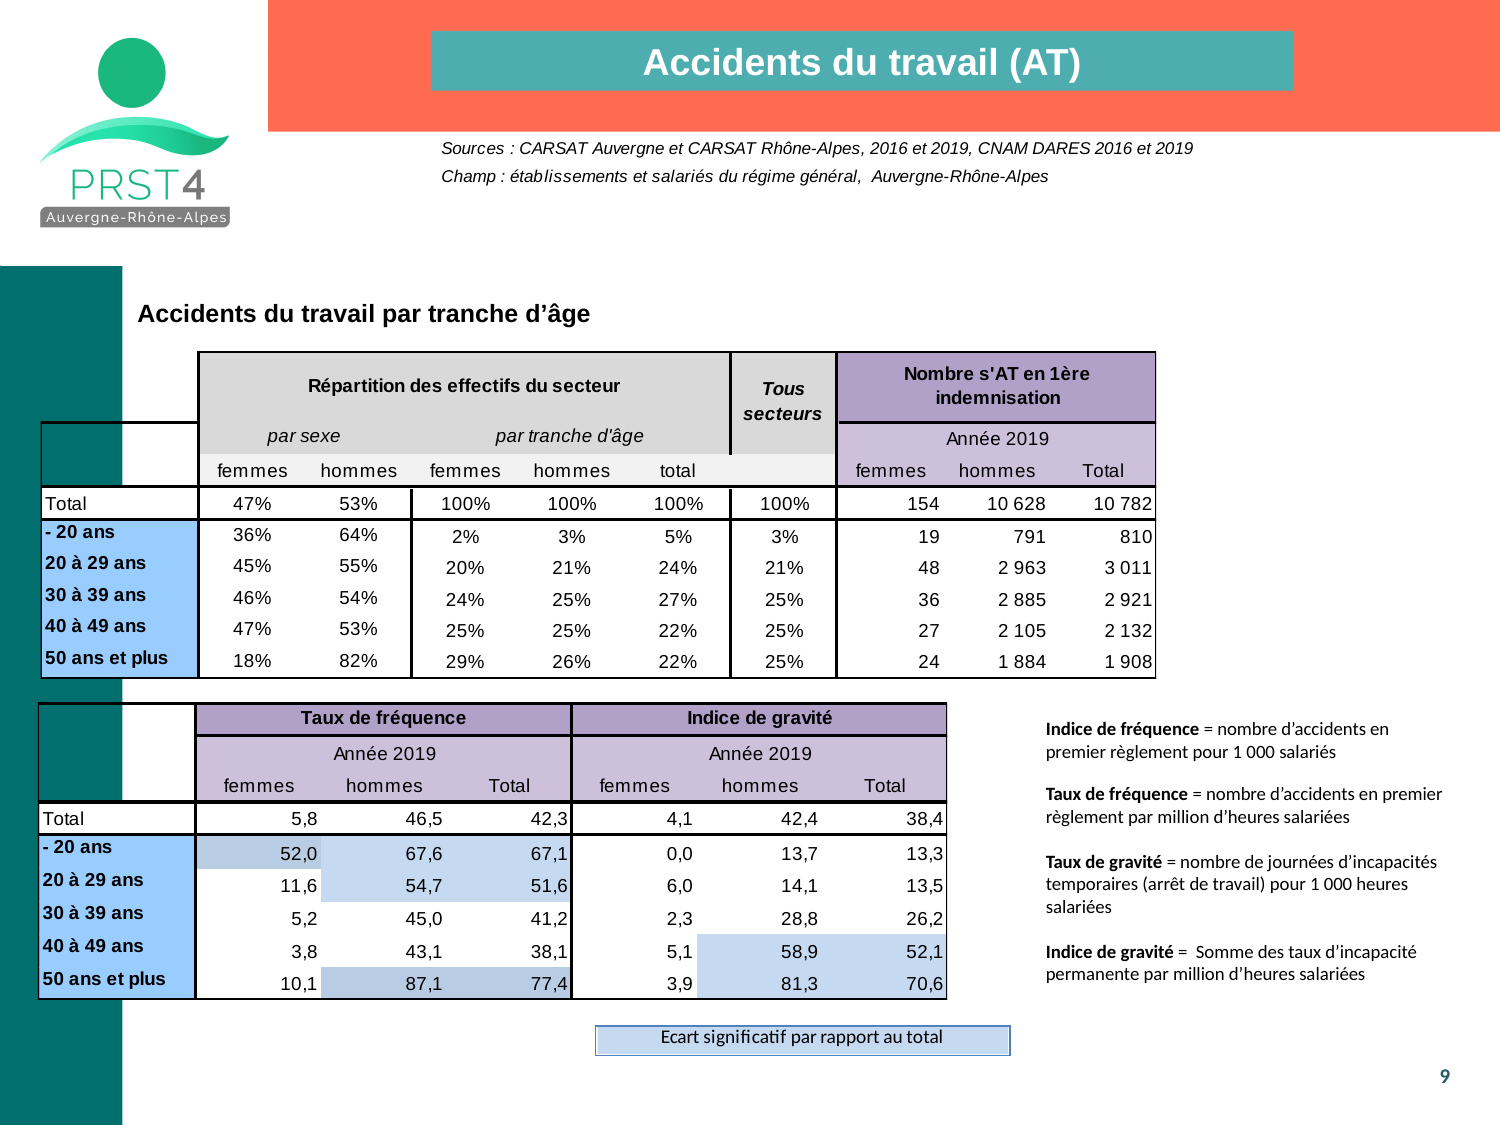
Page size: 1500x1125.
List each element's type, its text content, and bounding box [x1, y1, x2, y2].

text_box Accidents du travail (AT) [430, 30, 1294, 91]
text_box Accidents du travail par tranche d’âge [122, 290, 1306, 335]
picture [1, 0, 268, 266]
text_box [436, 134, 1409, 201]
text_box Indice de fréquence = nombre d’accidents en premier règlement pour 1 000 salariés Taux de fréquence = nombre d’accidents en premier règlement par million d’heures salariées Taux de gravité = nombre de journées d’incapacités temporaires (arrêt de travail) pour 1 000 heures salariées Indice de gravité = Somme des taux d’incapacité permanente par million d’heures salariées [1031, 709, 1469, 992]
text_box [596, 1026, 1010, 1056]
picture [37, 702, 949, 1002]
picture [40, 351, 1158, 681]
